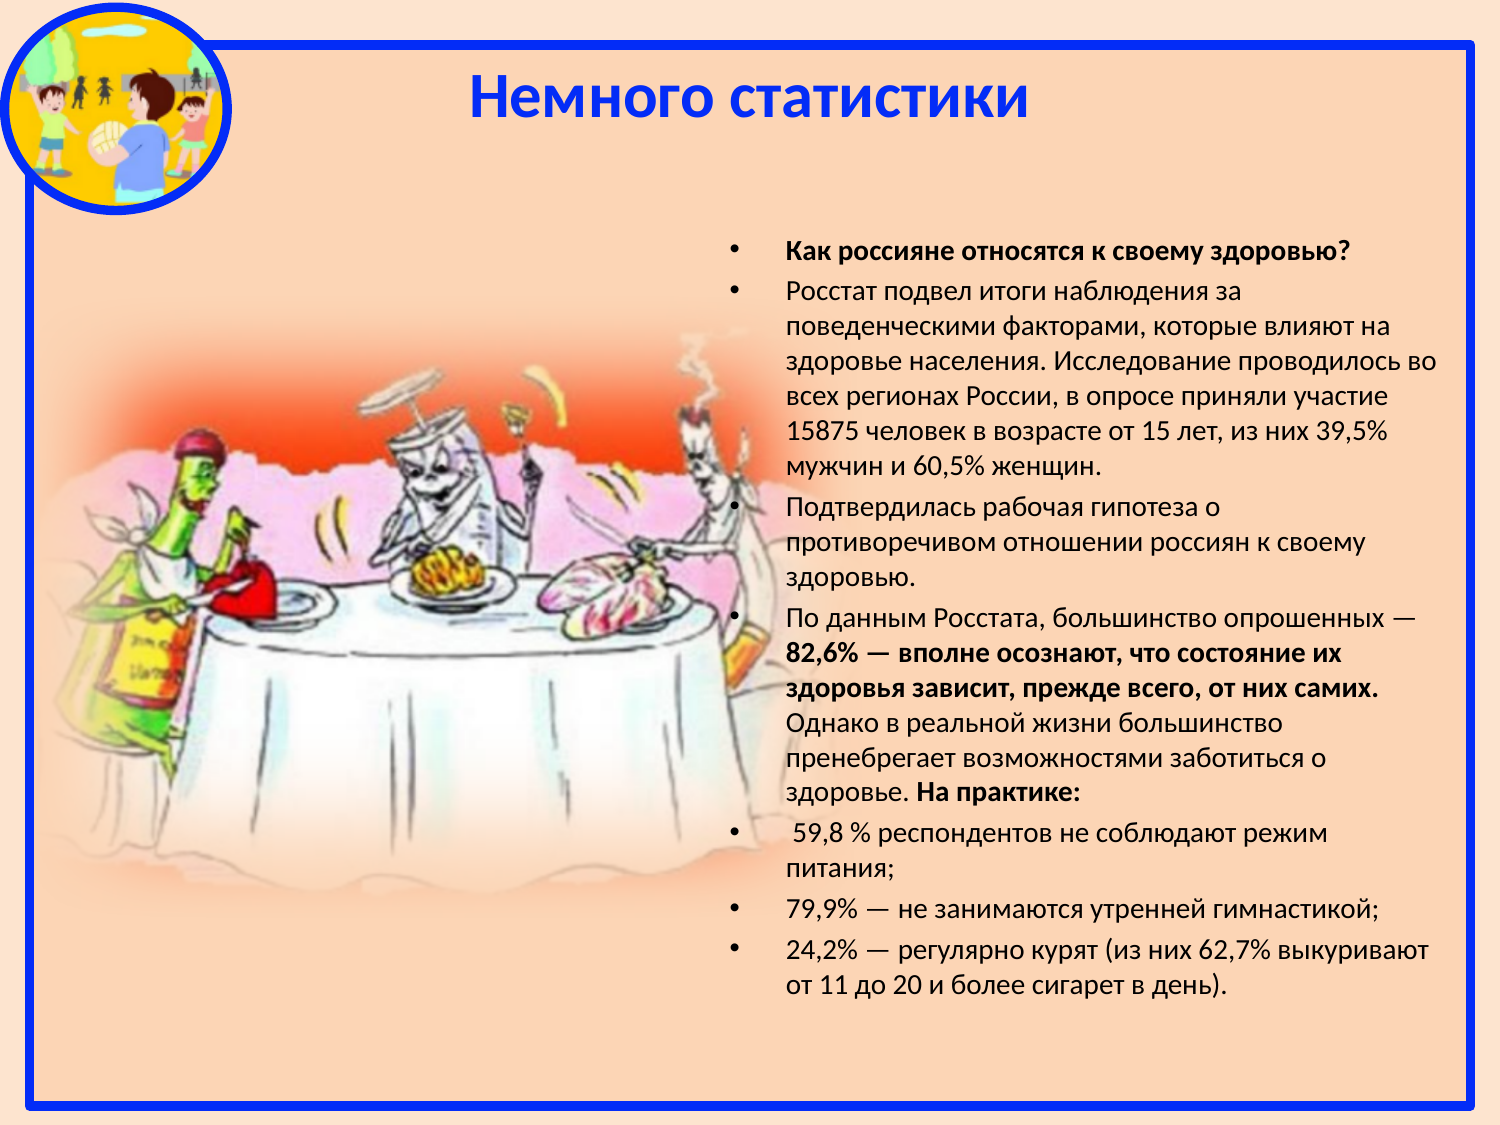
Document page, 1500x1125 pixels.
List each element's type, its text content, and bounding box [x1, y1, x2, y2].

picture [17, 290, 869, 925]
title Немного статистики [75, 45, 1425, 233]
list Как россияне относятся к своему здоровью? Росстат подвел итоги наблюдения за поведенческими факторами, которые влияют на здоровье населения. Исследование проводилось во всех регионах России, в опросе приняли участие 15875 человек в возрасте от 15 лет, из них 39,5% мужчин и 60,5% женщин. Подтвердилась рабочая гипотеза о противоречивом отношении россиян к своему здоровью. По данным Росстата, большинство опрошенных — 82,6% — вполне осознают, что состояние их здоровья зависит, прежде всего, от них самих. Однако в реальной жизни большинство пренебрегает возможностями заботиться о здоровье. На практике: 59,8 % респондентов не соблюдают режим питания; 79,9% — не занимаются утренней гимнастикой; 24,2% — регулярно курят (из них 62,7% выкуривают от 11 до 20 и более сигарет в день). [714, 223, 1453, 1106]
text_box [28, 44, 1472, 1107]
picture [4, 6, 228, 211]
